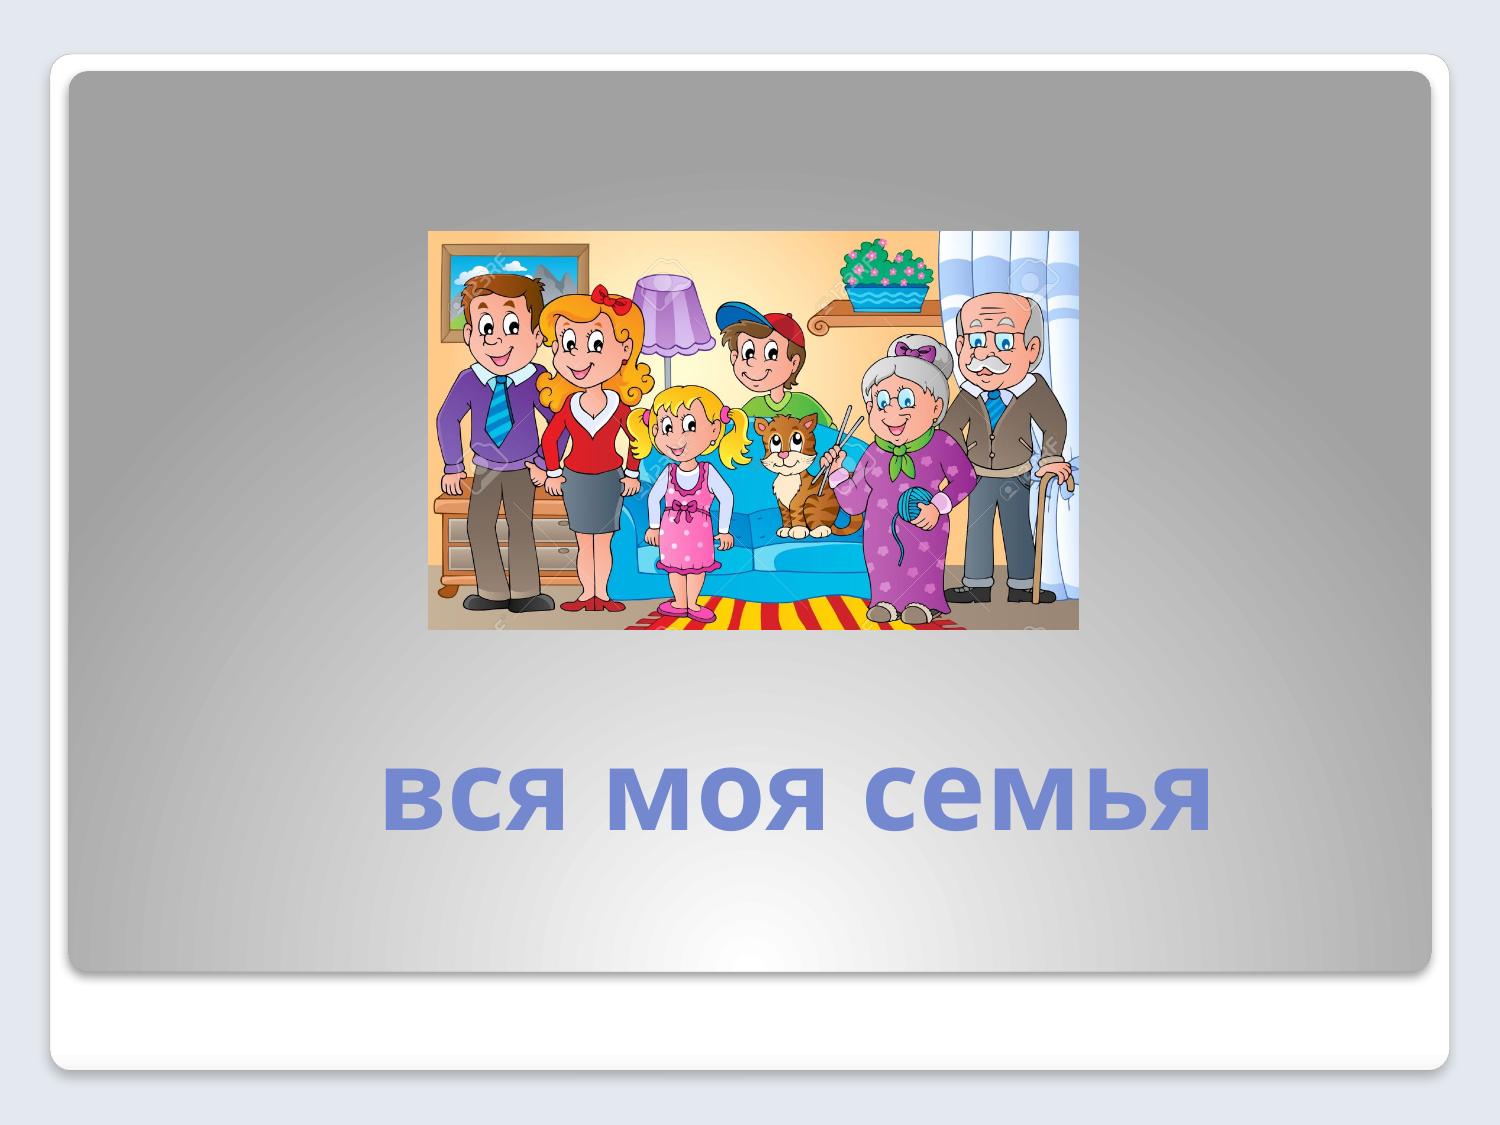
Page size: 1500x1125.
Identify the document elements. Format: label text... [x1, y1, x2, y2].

title вся моя семья [253, 751, 1341, 860]
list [428, 230, 1080, 630]
